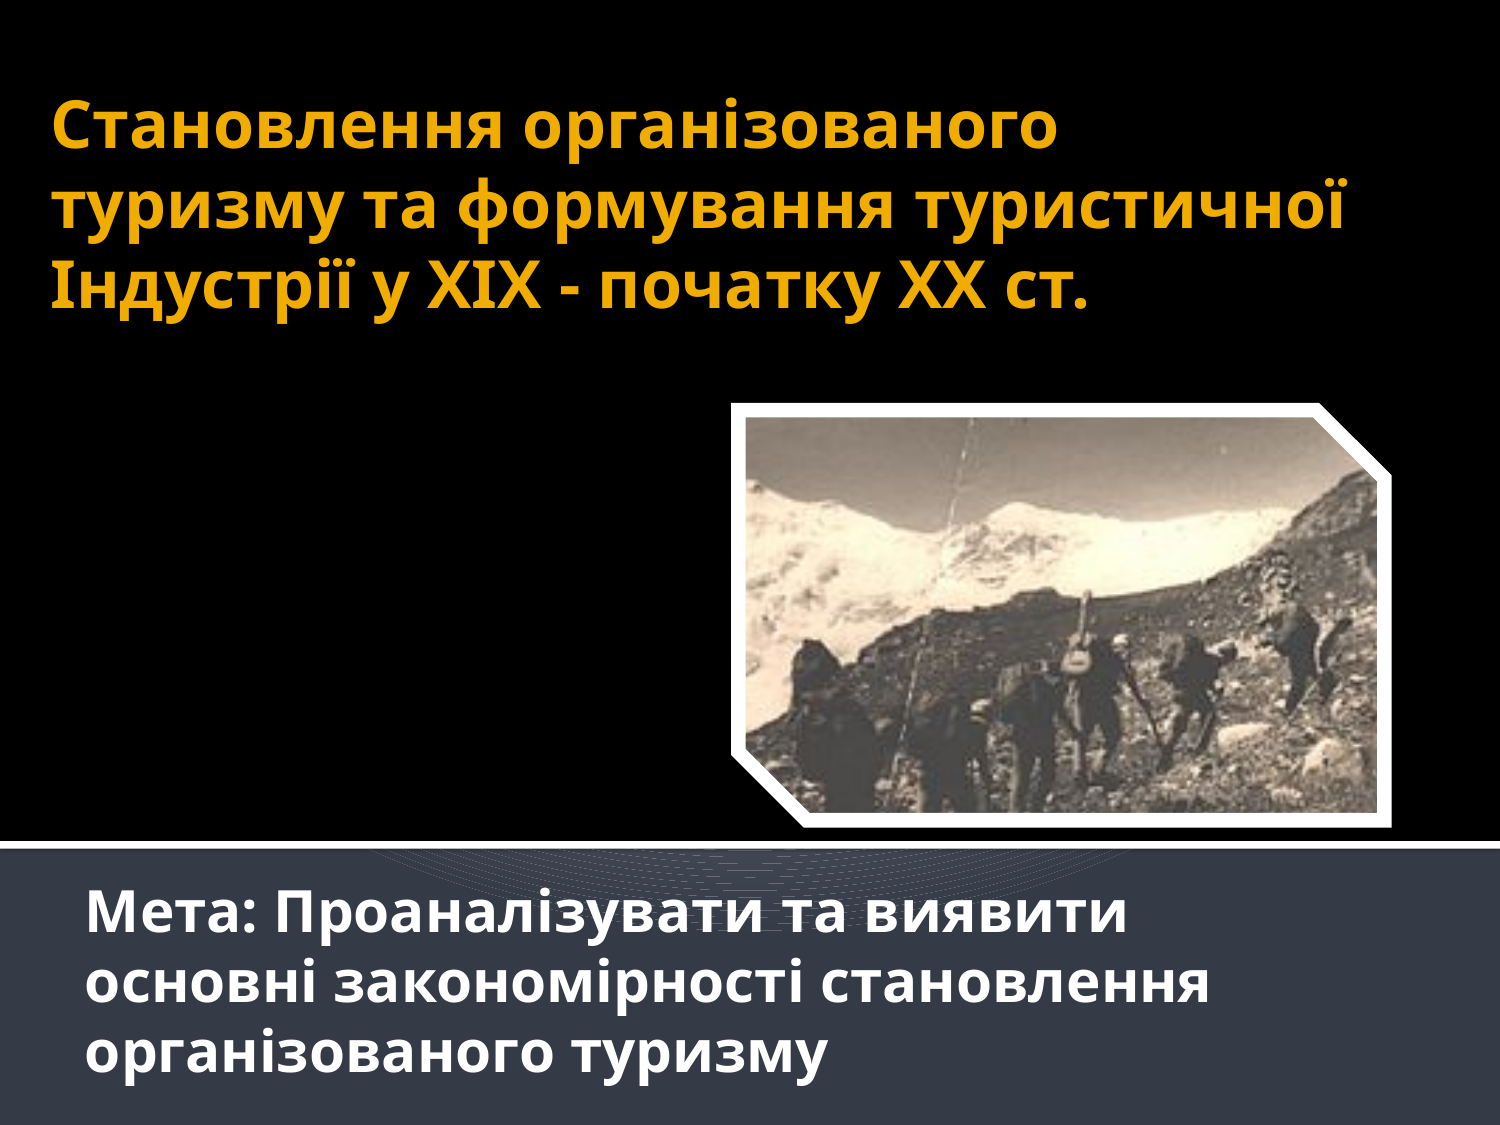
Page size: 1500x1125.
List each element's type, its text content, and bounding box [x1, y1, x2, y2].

picture [738, 410, 1385, 821]
title Становлення організованого туризму та формування туристичної Індустрії у XIX - початку XX ст. [35, 82, 1361, 357]
text_box Мета: Проаналізувати та виявити основні закономірності становлення організованого туризму [70, 867, 1254, 1092]
